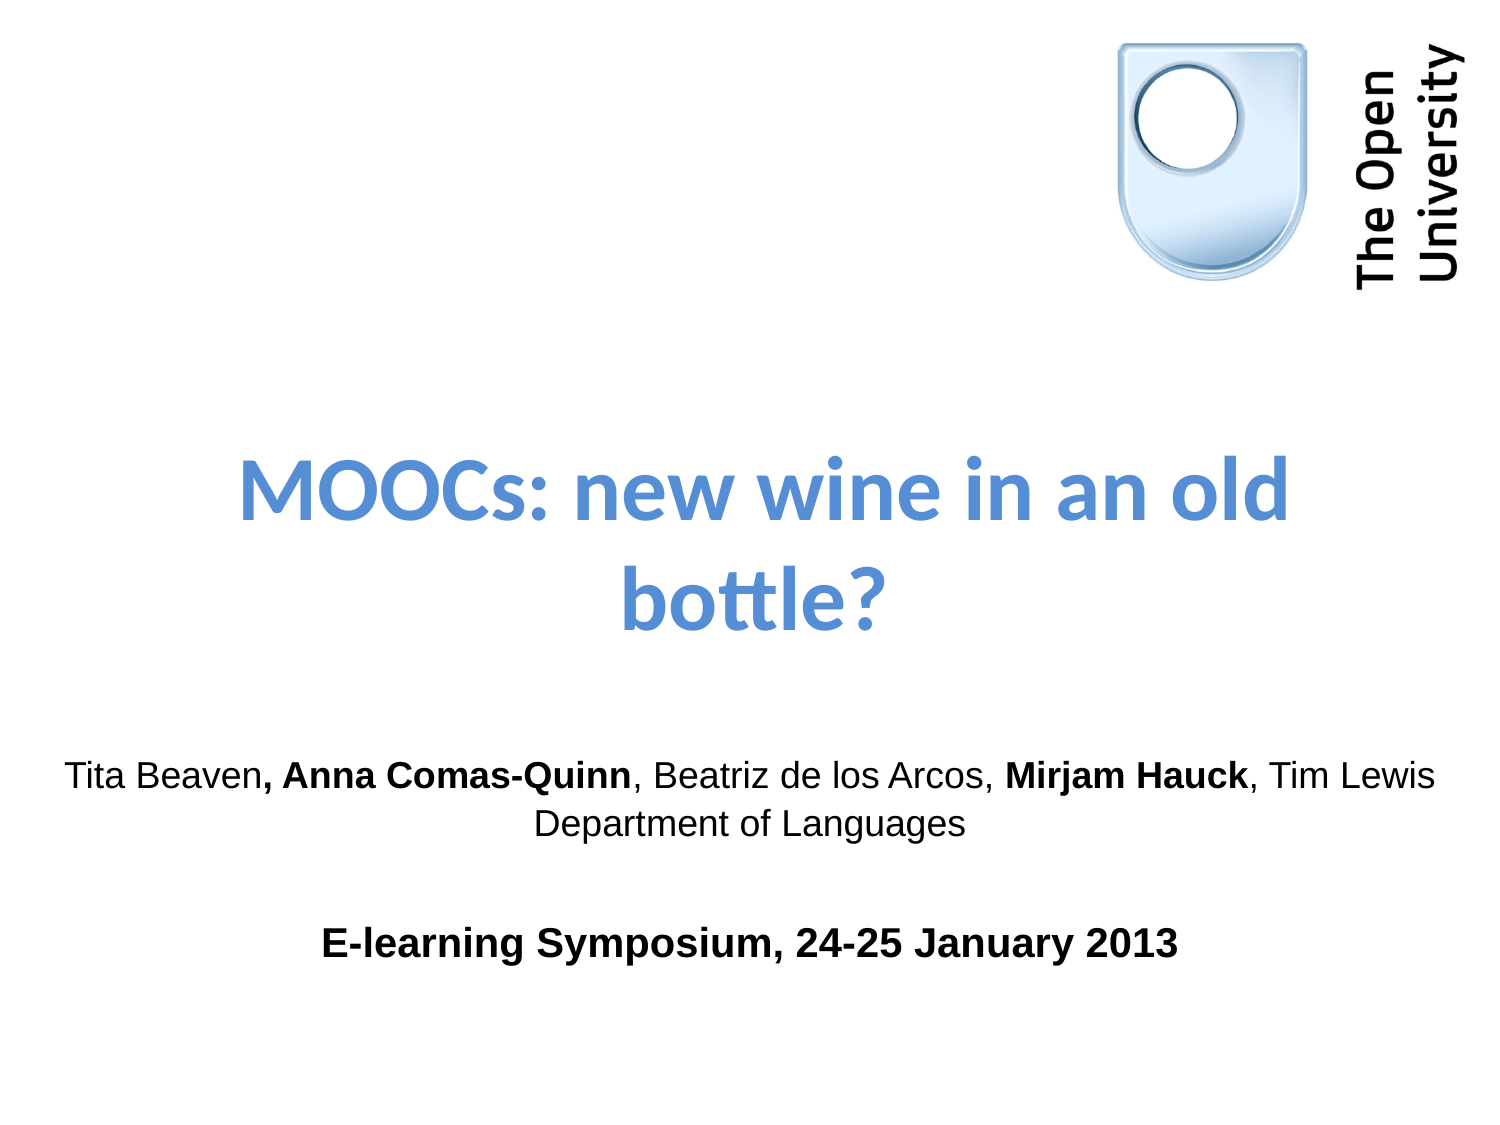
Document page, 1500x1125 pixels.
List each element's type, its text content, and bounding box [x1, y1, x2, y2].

picture [1115, 42, 1465, 291]
title MOOCs: new wine in an old bottle? [100, 373, 1430, 680]
subtitle Tita Beaven, Anna Comas-Quinn, Beatriz de los Arcos, Mirjam Hauck, Tim Lewis Department of Languages E-learning Symposium, 24-25 January 2013 [0, 680, 1500, 1032]
